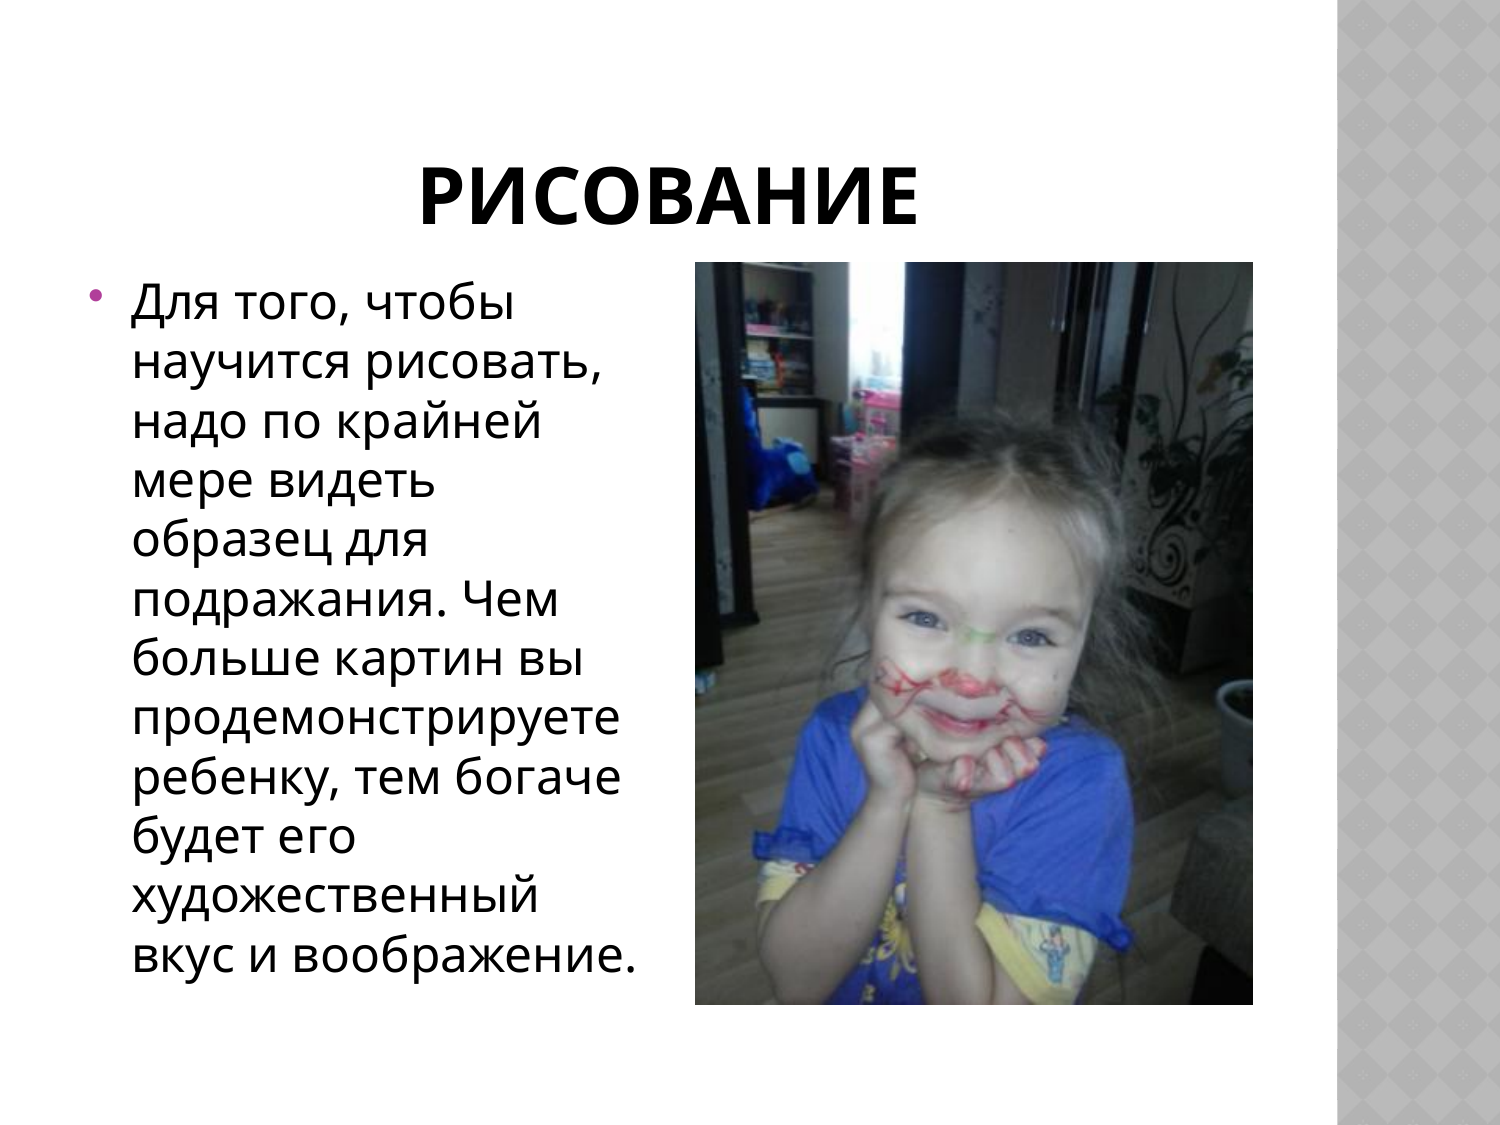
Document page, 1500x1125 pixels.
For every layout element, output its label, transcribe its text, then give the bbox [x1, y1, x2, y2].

list Для того, чтобы научится рисовать, надо по крайней мере видеть образец для подражания. Чем больше картин вы продемонстрируете ребенку, тем богаче будет его художественный вкус и воображение. [75, 262, 653, 1005]
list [695, 261, 1254, 1006]
title рисование [75, 52, 1263, 240]
